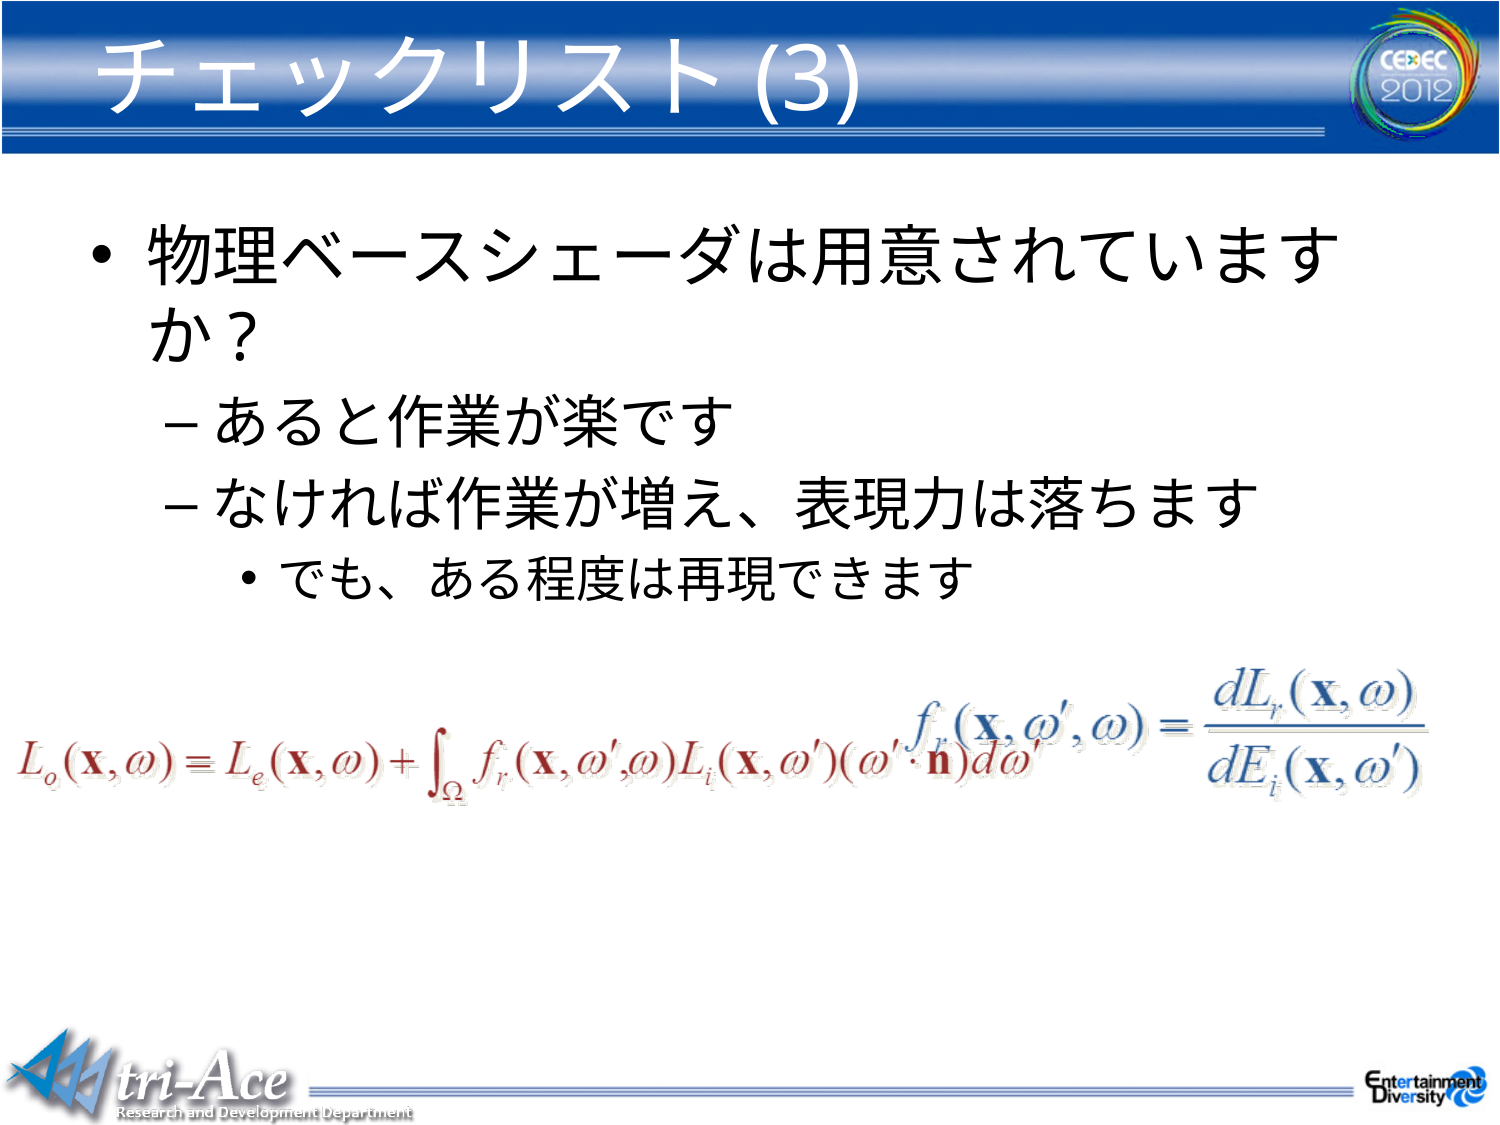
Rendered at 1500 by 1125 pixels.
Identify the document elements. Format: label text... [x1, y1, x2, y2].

picture [0, 0, 1500, 159]
title チェックリスト(3) [74, 7, 1426, 140]
picture [10, 652, 1436, 810]
list 物理ベースシェーダは用意されていますか? あると作業が楽です なければ作業が増え、表現力は落ちます でも、ある程度は再現できます [75, 206, 1425, 546]
picture [0, 1022, 1500, 1125]
